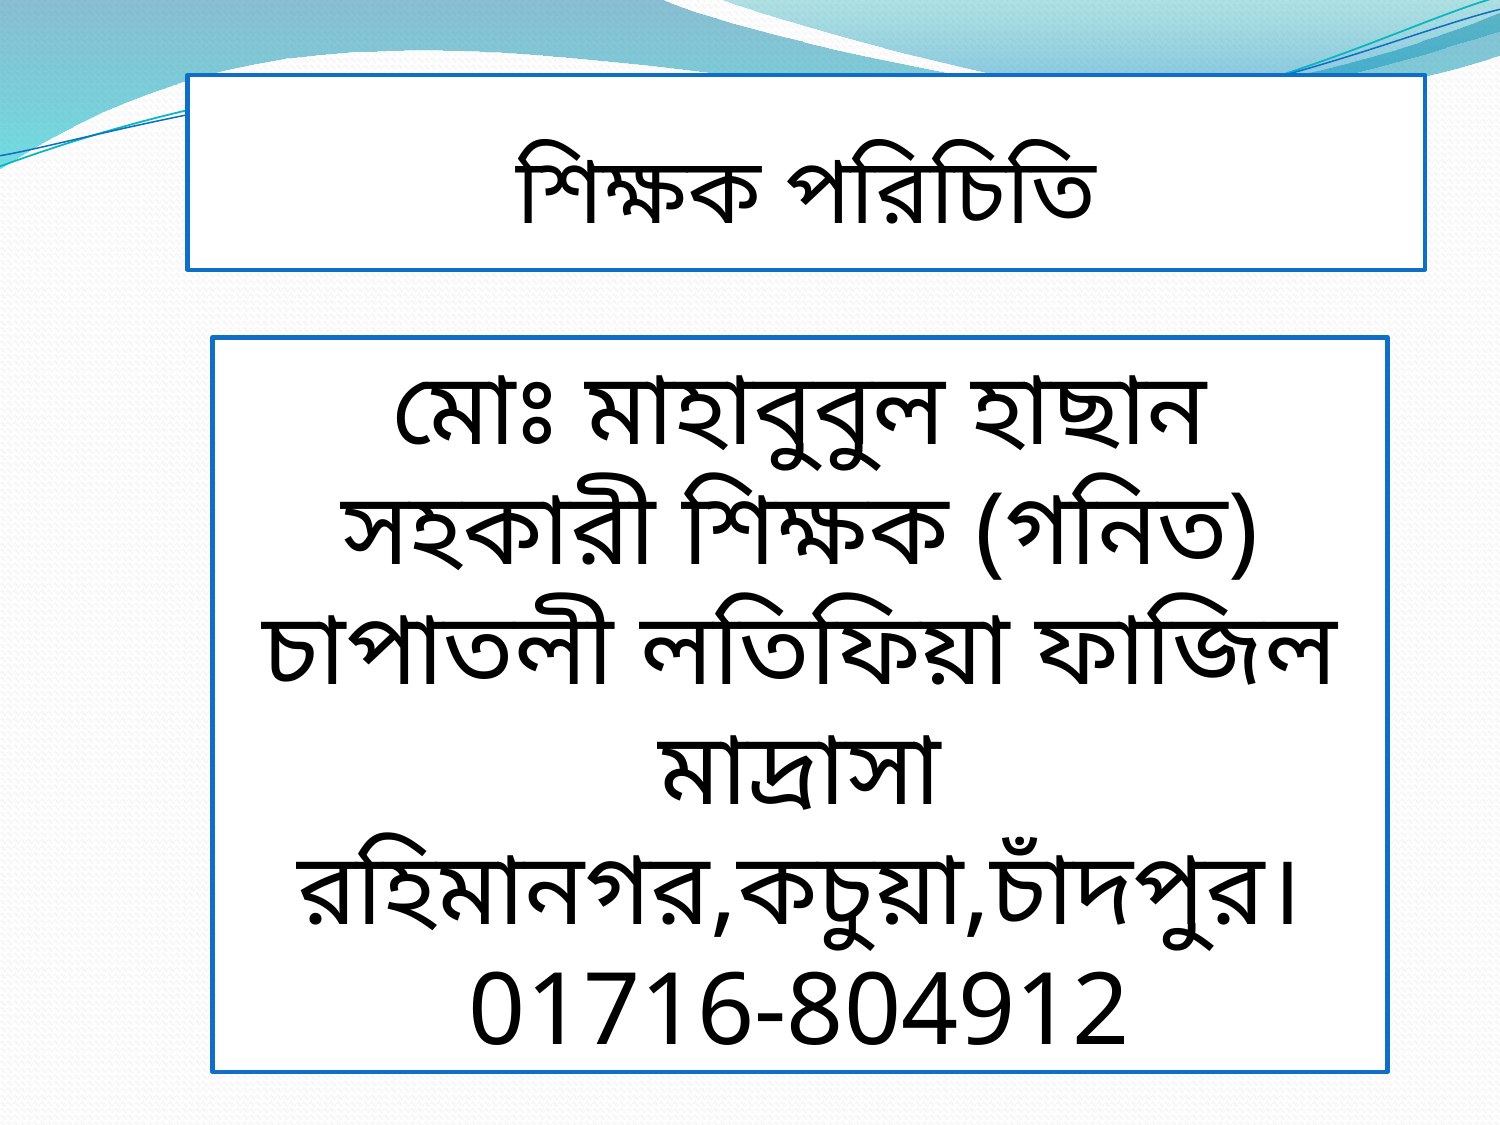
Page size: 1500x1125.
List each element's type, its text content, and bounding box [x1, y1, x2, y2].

text_box শিক্ষক পরিচিতি [185, 73, 1427, 272]
text_box মোঃ মাহাবুবুল হাছান সহকারী শিক্ষক (গনিত) চাপাতলী লতিফিয়া ফাজিল মাদ্রাসা রহিমানগর,কচুয়া,চাঁদপুর। 01716-804912 [210, 335, 1390, 1074]
